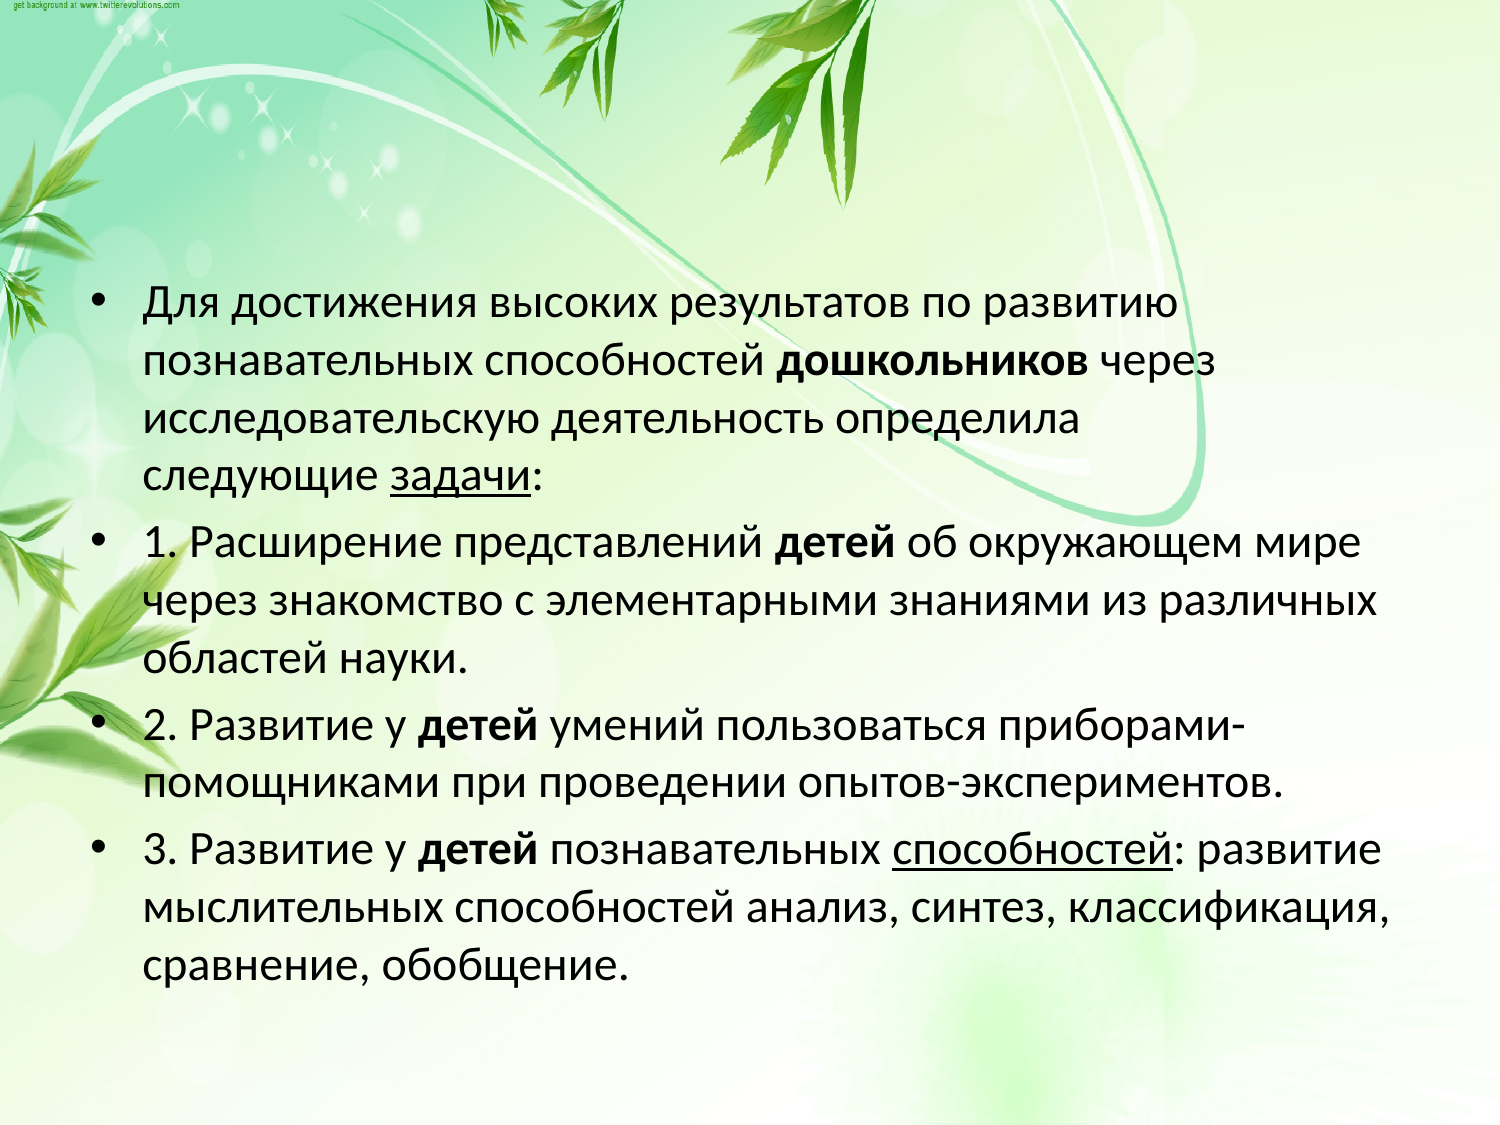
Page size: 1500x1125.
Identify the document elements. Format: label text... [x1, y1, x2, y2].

picture [0, 0, 1500, 1125]
list Для достижения высоких результатов по развитию познавательных способностей дошкольников через исследовательскую деятельность определила следующие задачи: 1. Расширение представлений детей об окружающем мире через знакомство с элементарными знаниями из различных областей науки. 2. Развитие у детей умений пользоваться приборами-помощниками при проведении опытов-экспериментов. 3. Развитие у детей познавательных способностей: развитие мыслительных способностей анализ, синтез, классификация, сравнение, обобщение. [75, 262, 1425, 1005]
